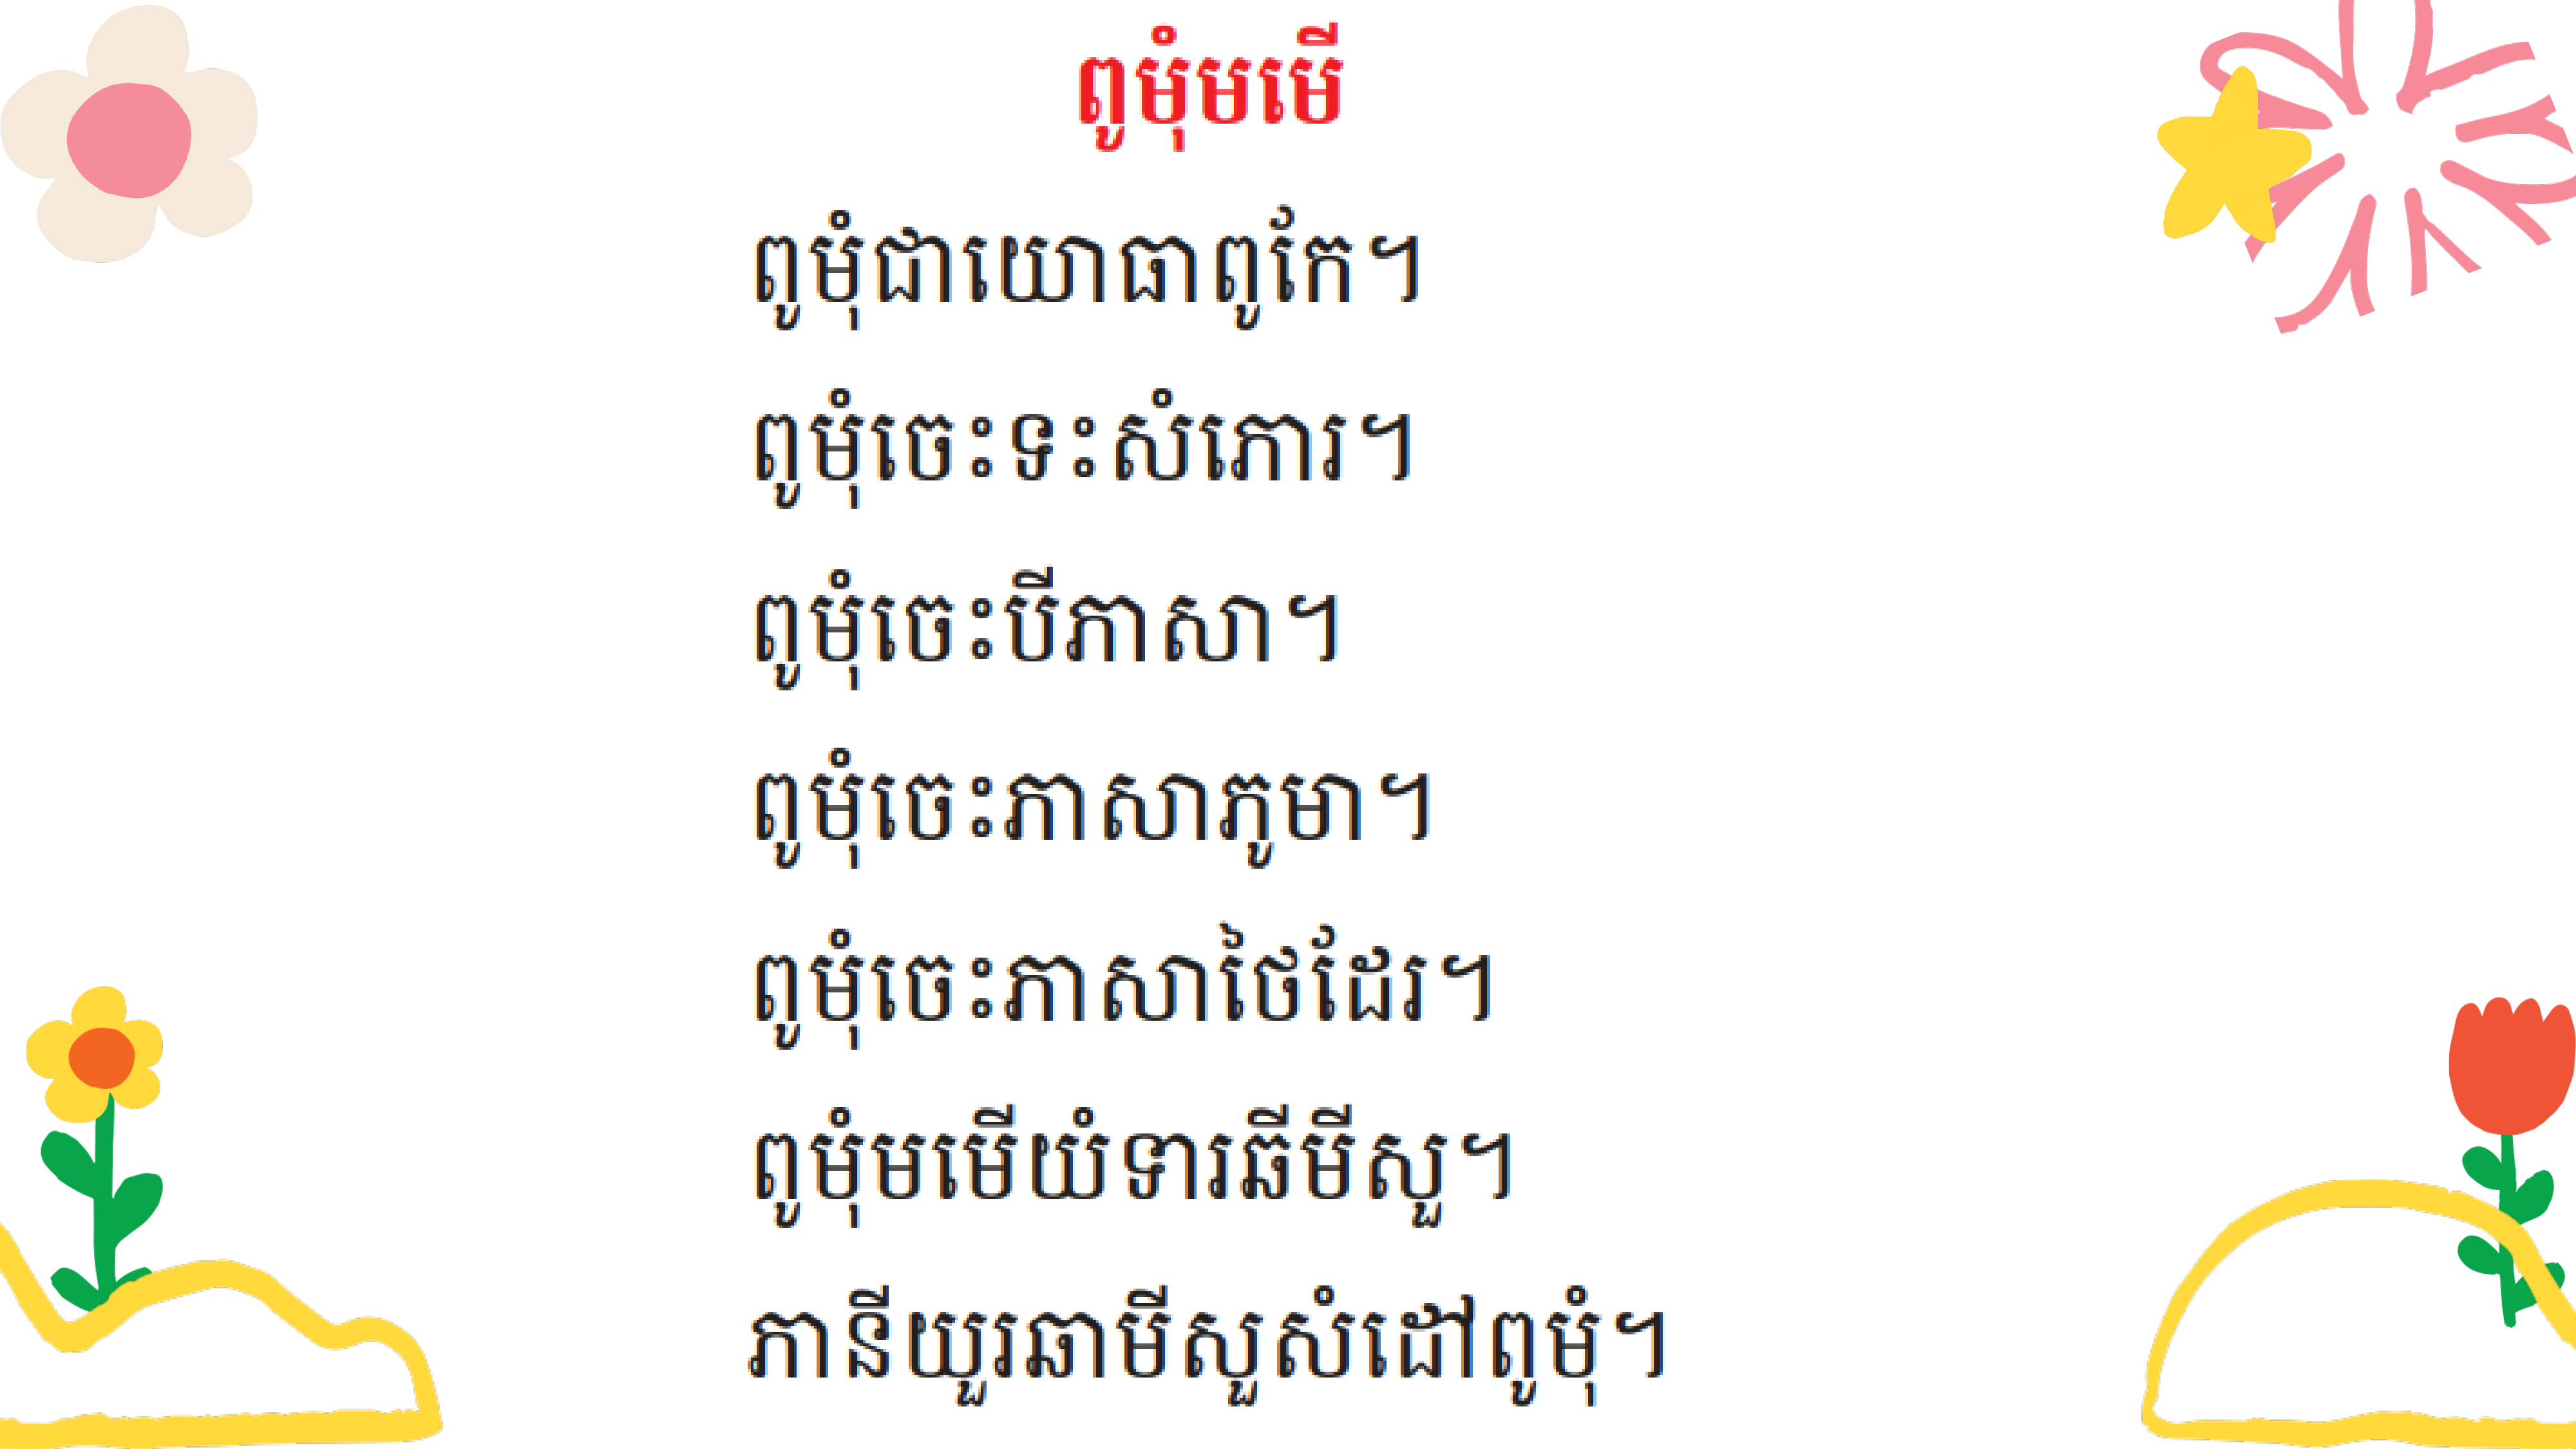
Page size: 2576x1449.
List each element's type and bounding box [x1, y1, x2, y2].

text_box [26, 985, 164, 1179]
text_box [2171, 0, 2576, 346]
text_box [0, 3, 259, 263]
text_box [2448, 997, 2576, 1179]
text_box [0, 1179, 445, 1449]
picture [676, 6, 1766, 1449]
text_box [2141, 1179, 2576, 1449]
text_box [2155, 64, 2312, 243]
